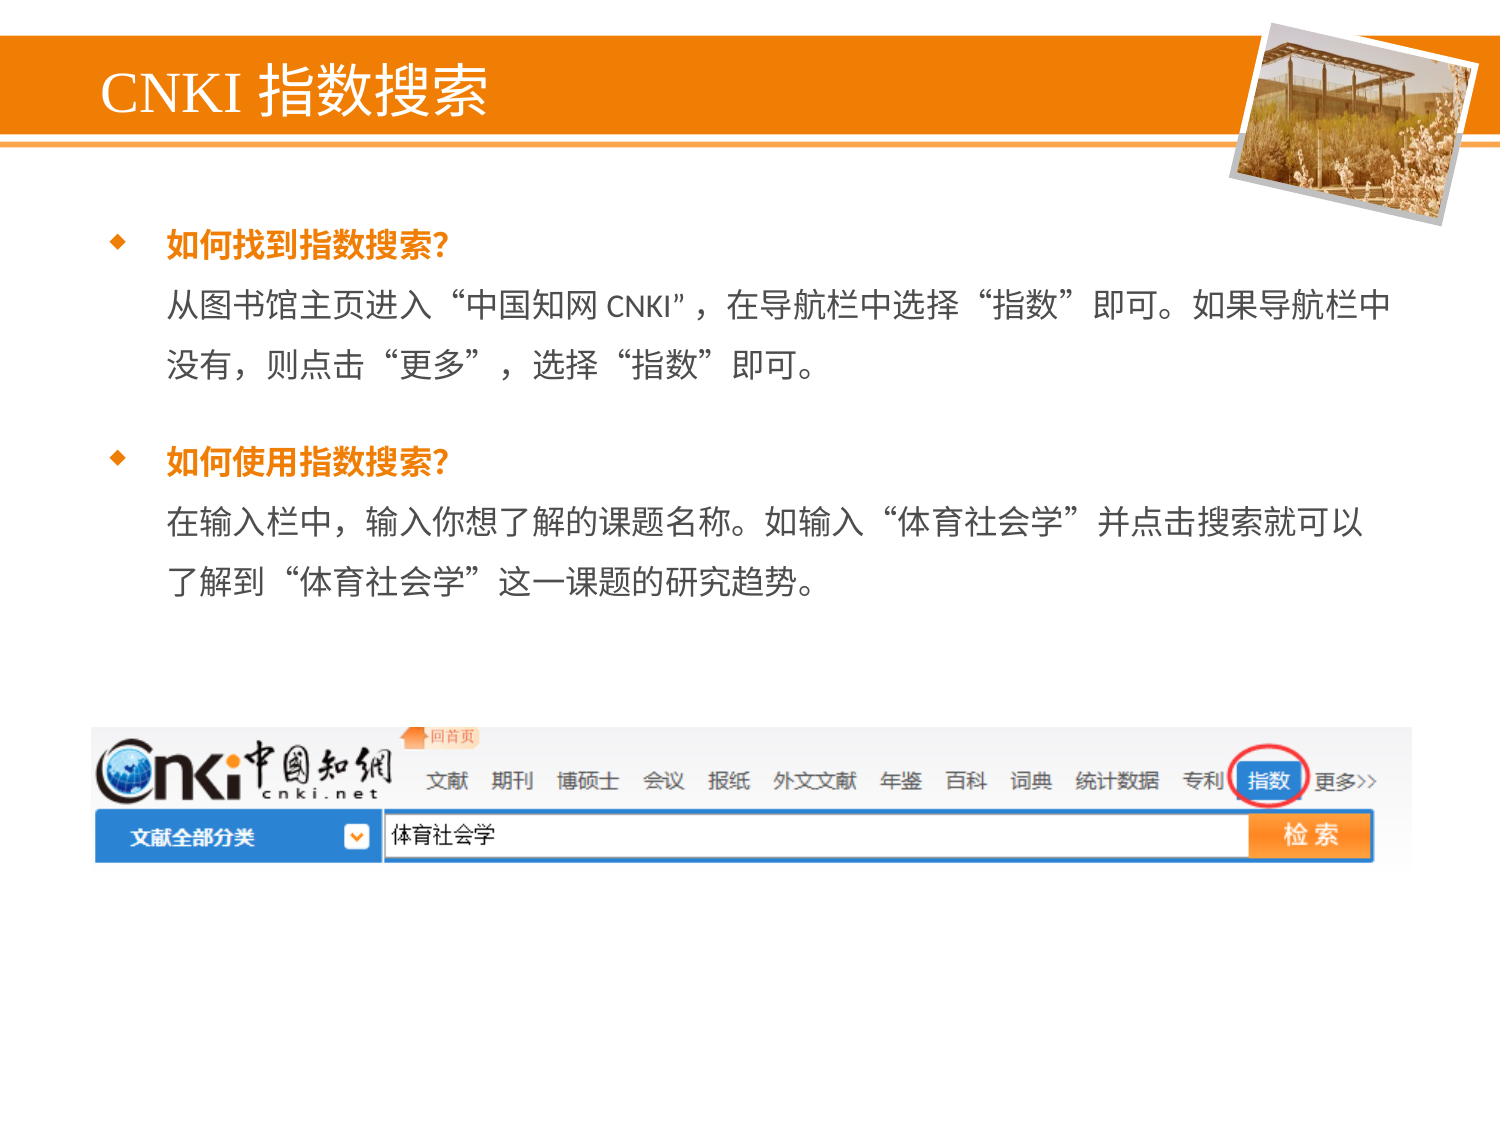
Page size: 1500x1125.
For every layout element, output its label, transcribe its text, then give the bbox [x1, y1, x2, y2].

list 如何找到指数搜索？ 从图书馆主页进入“中国知网CNKI”，在导航栏中选择“指数”即可。如果导航栏中没有，则点击“更多”，选择“指数”即可。 如何使用指数搜索？ 在输入栏中，输入你想了解的课题名称。如输入“体育社会学”并点击搜索就可以了解到“体育社会学”这一课题的研究趋势。 [92, 197, 1412, 681]
title CNKI指数搜索 [85, 34, 1220, 133]
picture [1237, 22, 1472, 219]
picture [91, 727, 1412, 872]
